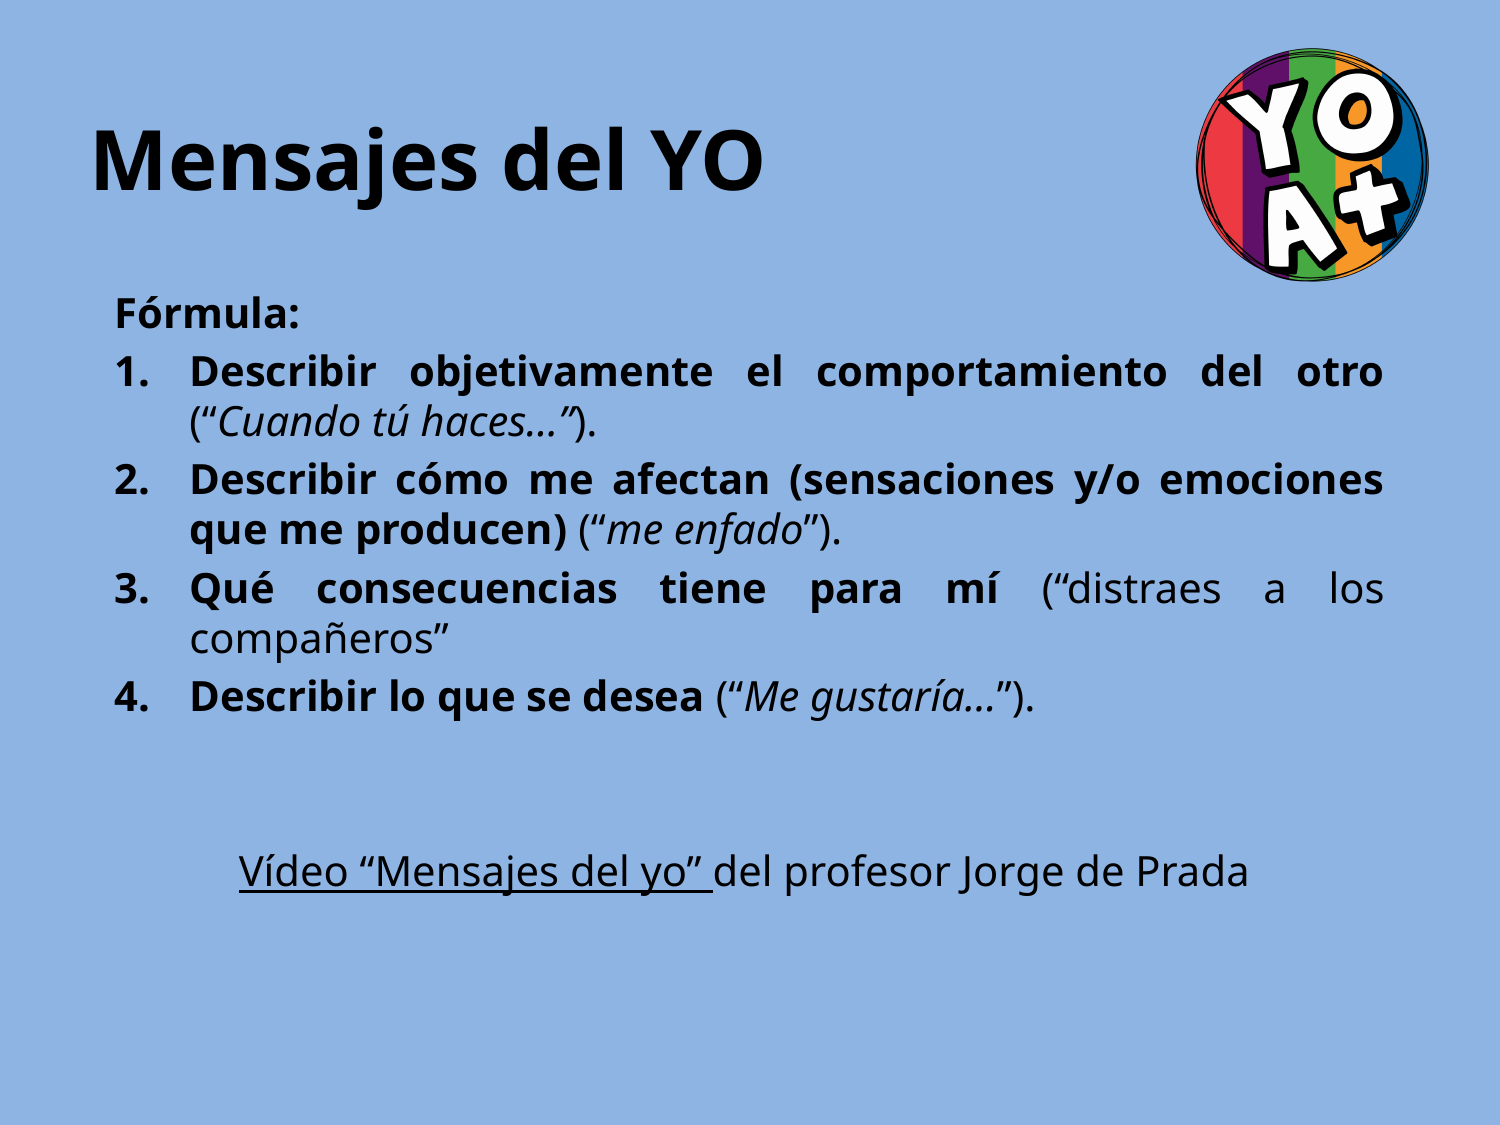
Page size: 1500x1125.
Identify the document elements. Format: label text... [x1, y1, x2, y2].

picture [1175, 24, 1452, 301]
title Mensajes del YO [75, 99, 1170, 288]
list Fórmula: Describir objetivamente el comportamiento del otro (“Cuando tú haces…”). Describir cómo me afectan (sensaciones y/o emociones que me producen) (“me enfado”). Qué consecuencias tiene para mí (“distraes a los compañeros” Describir lo que se desea (“Me gustaría…”). Vídeo “Mensajes del yo” del profesor Jorge de Prada [99, 278, 1400, 1022]
